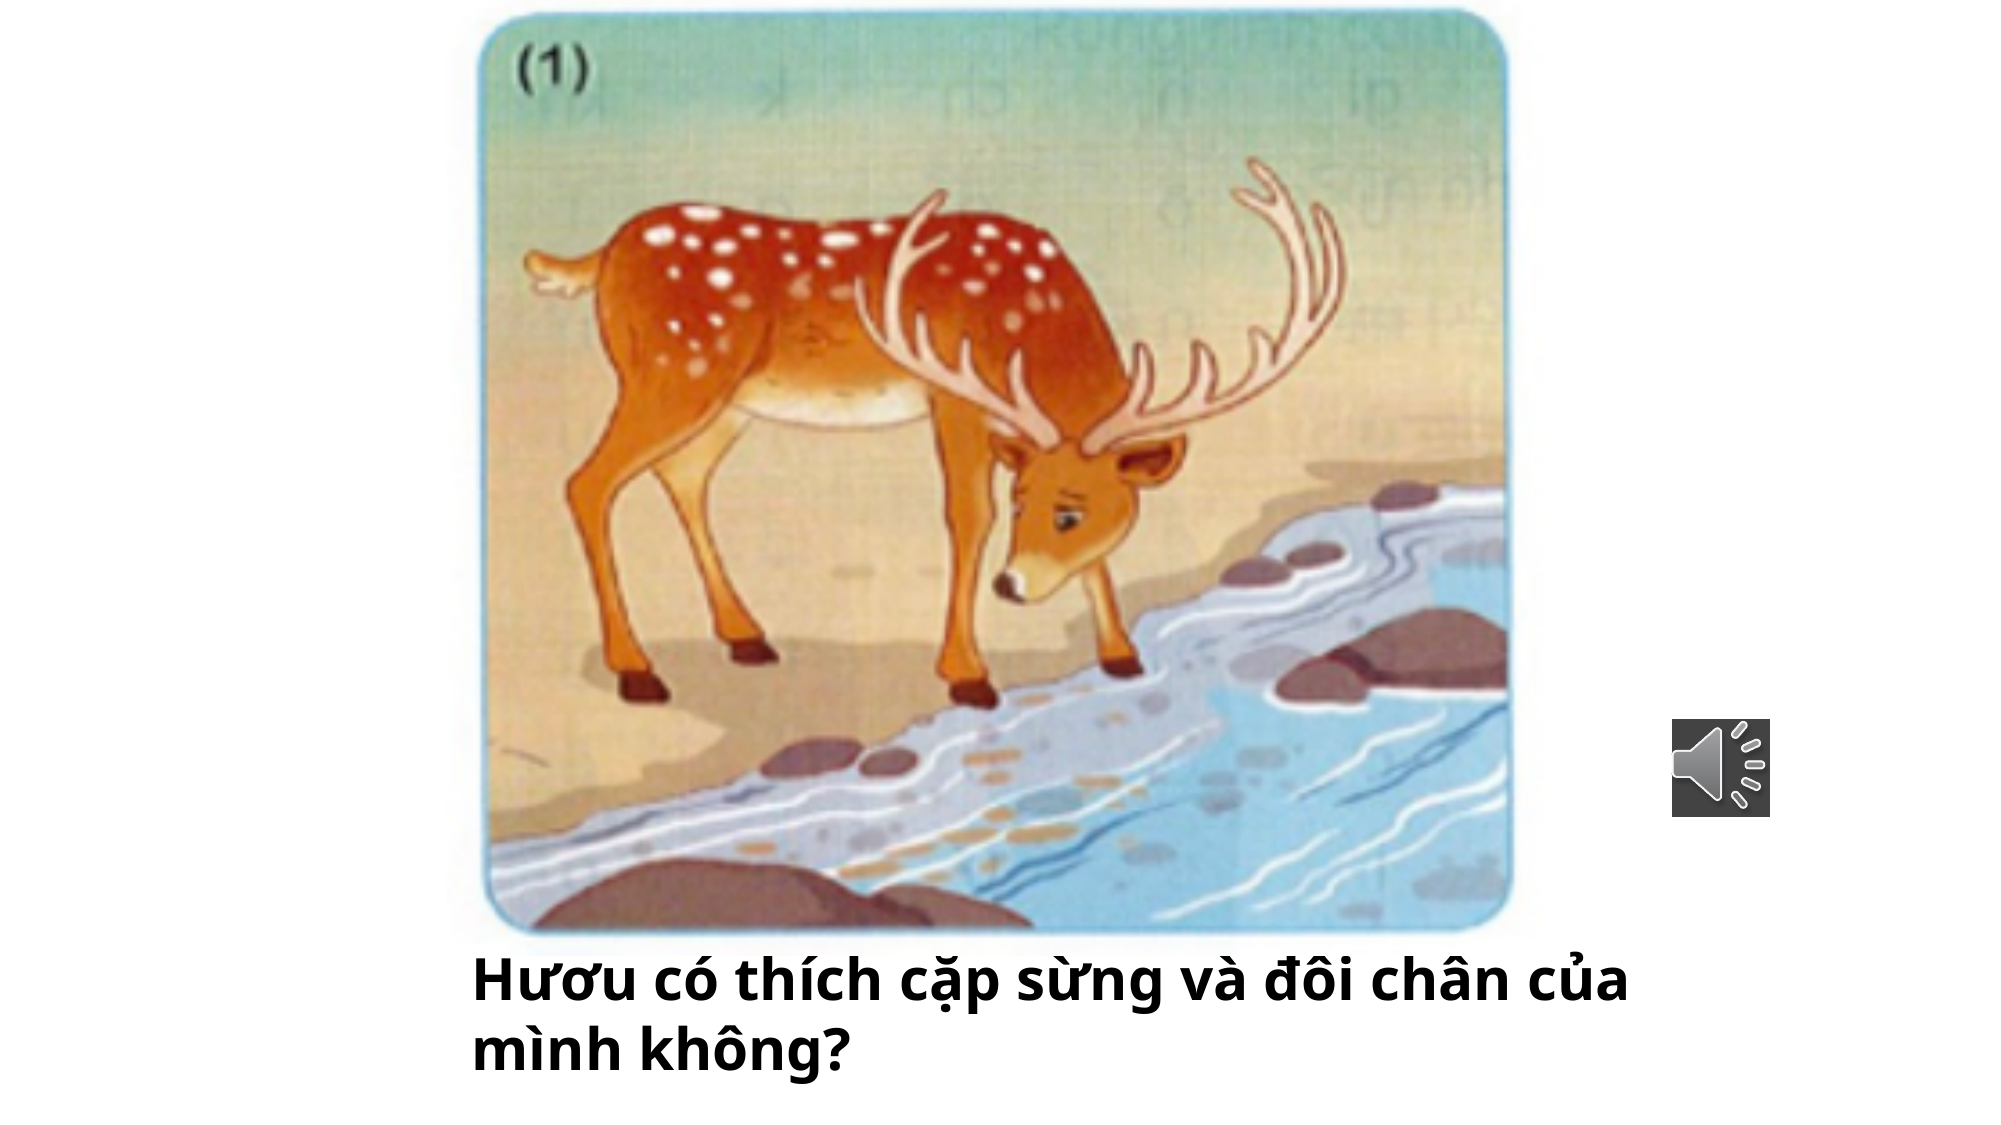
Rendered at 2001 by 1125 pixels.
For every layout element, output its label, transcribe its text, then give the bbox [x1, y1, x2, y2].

text_box Hươu có thích cặp sừng và đôi chân của mình không? [456, 934, 1671, 1090]
picture [1671, 717, 1772, 818]
picture [446, 0, 1544, 956]
